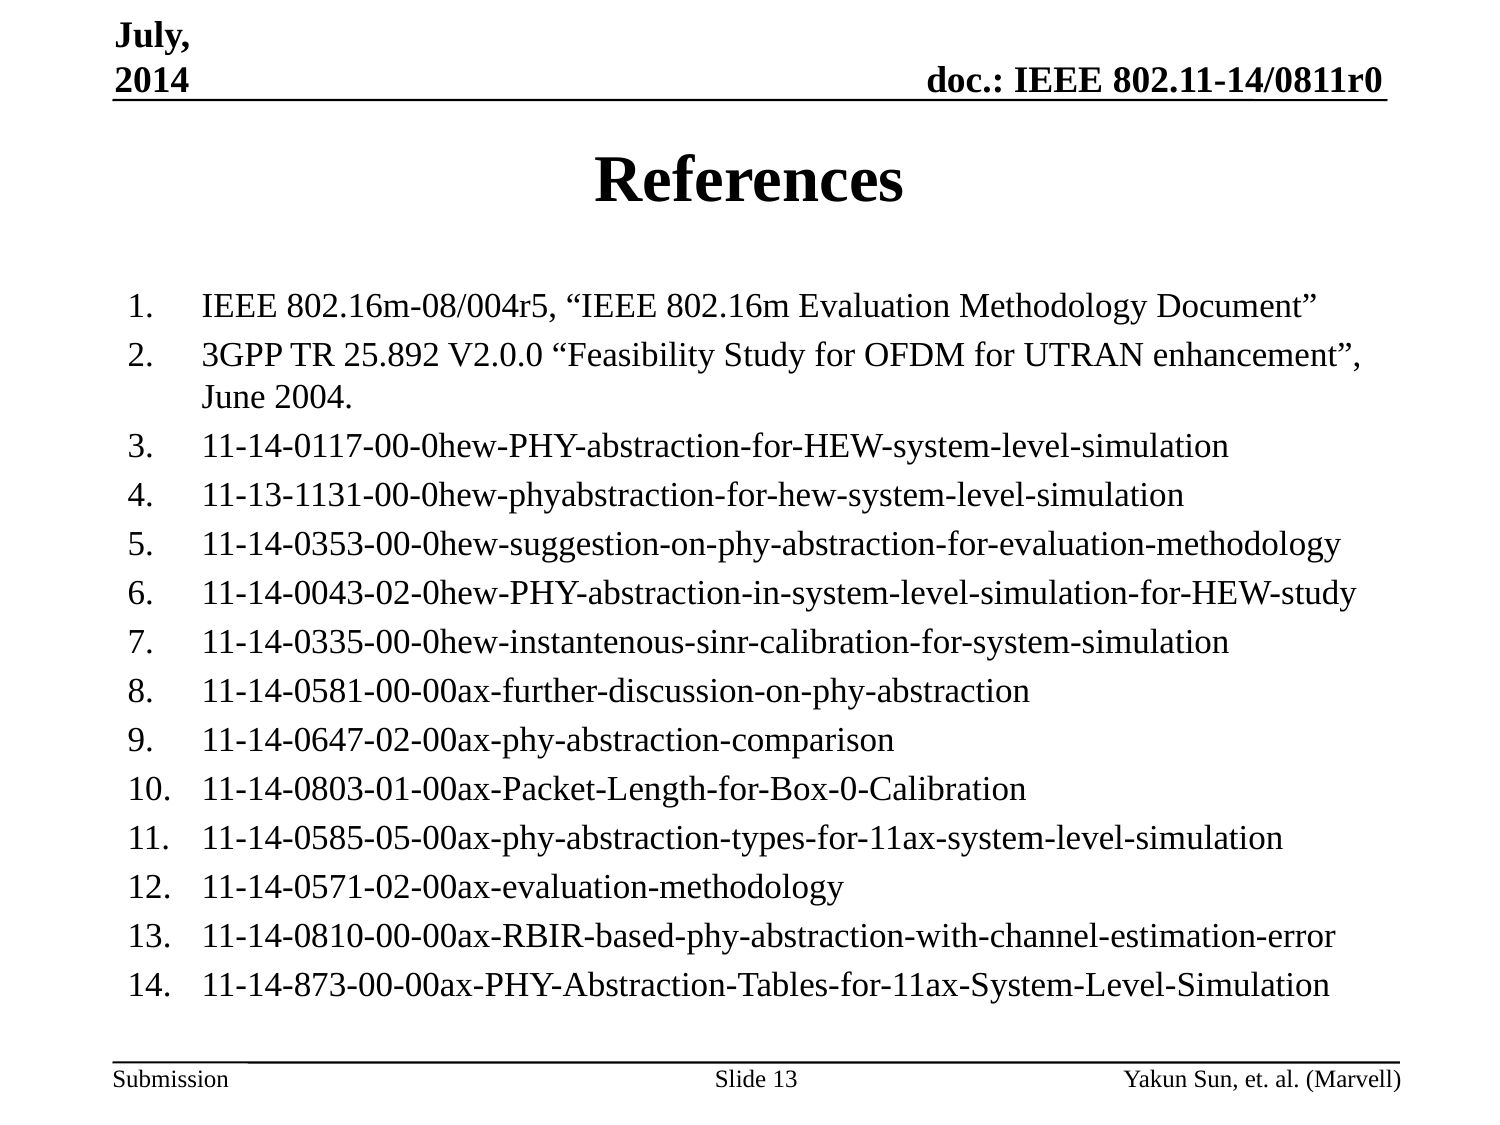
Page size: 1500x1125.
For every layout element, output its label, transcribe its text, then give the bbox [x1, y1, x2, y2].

slide_number Slide 13 [712, 1062, 800, 1093]
title References [112, 112, 1388, 238]
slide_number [114, 54, 268, 101]
footer Yakun Sun, et. al. (Marvell) [1119, 1062, 1402, 1093]
list IEEE 802.16m-08/004r5, “IEEE 802.16m Evaluation Methodology Document” 3GPP TR 25.892 V2.0.0 “Feasibility Study for OFDM for UTRAN enhancement”, June 2004. 11-14-0117-00-0hew-PHY-abstraction-for-HEW-system-level-simulation 11-13-1131-00-0hew-phyabstraction-for-hew-system-level-simulation 11-14-0353-00-0hew-suggestion-on-phy-abstraction-for-evaluation-methodology 11-14-0043-02-0hew-PHY-abstraction-in-system-level-simulation-for-HEW-study 11-14-0335-00-0hew-instantenous-sinr-calibration-for-system-simulation 11-14-0581-00-00ax-further-discussion-on-phy-abstraction 11-14-0647-02-00ax-phy-abstraction-comparison 11-14-0803-01-00ax-Packet-Length-for-Box-0-Calibration 11-14-0585-05-00ax-phy-abstraction-types-for-11ax-system-level-simulation 11-14-0571-02-00ax-evaluation-methodology 11-14-0810-00-00ax-RBIR-based-phy-abstraction-with-channel-estimation-error 11-14-873-00-00ax-PHY-Abstraction-Tables-for-11ax-System-Level-Simulation [112, 274, 1388, 1026]
